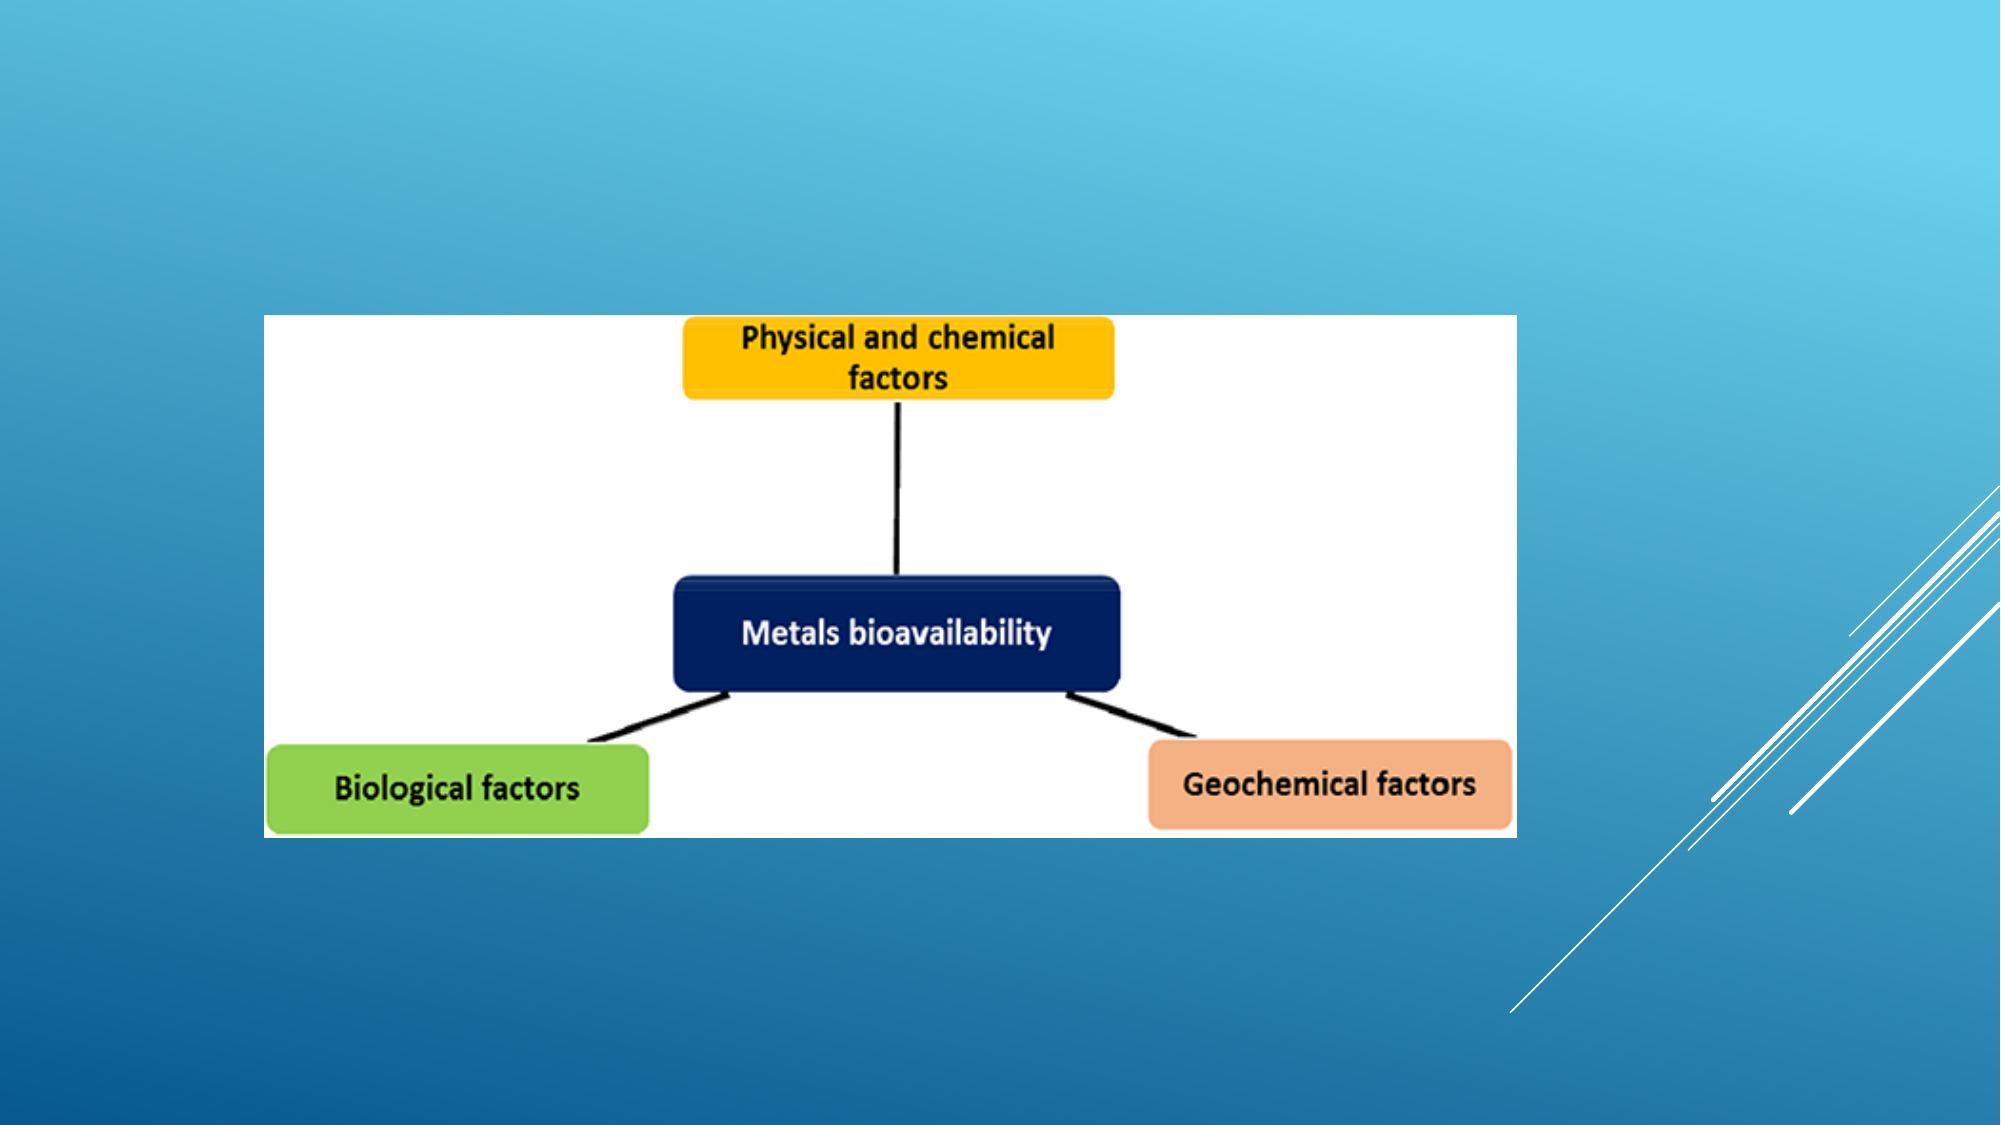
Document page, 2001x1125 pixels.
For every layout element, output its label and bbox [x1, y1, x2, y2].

list [264, 315, 1518, 838]
